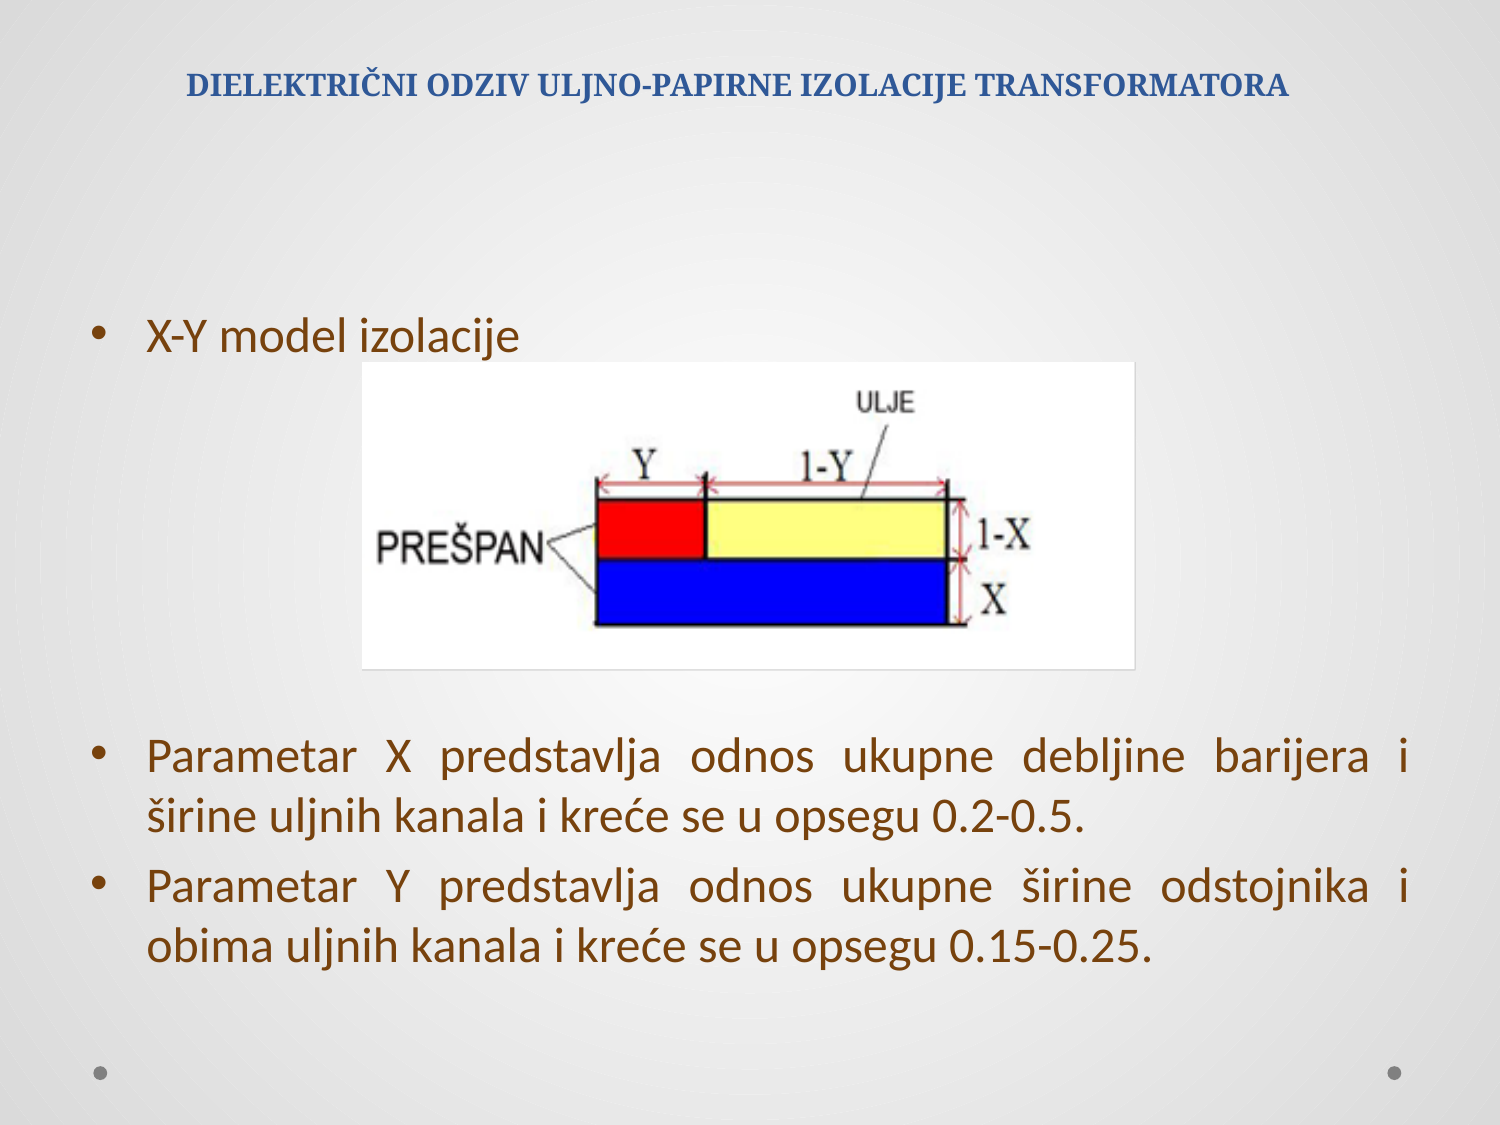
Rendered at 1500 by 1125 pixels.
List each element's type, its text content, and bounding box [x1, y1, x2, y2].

picture [362, 362, 1138, 673]
list X-Y model izolacije Parametar X predstavlja odnos ukupne debljine barijera i širine uljnih kanala i kreće se u opsegu 0.2-0.5. Parametar Y predstavlja odnos ukupne širine odstojnika i obima uljnih kanala i kreće se u opsegu 0.15-0.25. [75, 224, 1425, 1005]
title DIELEKTRIČNI ODZIV ULJNO-PAPIRNE IZOLACIJE TRANSFORMATORA [50, 45, 1425, 225]
